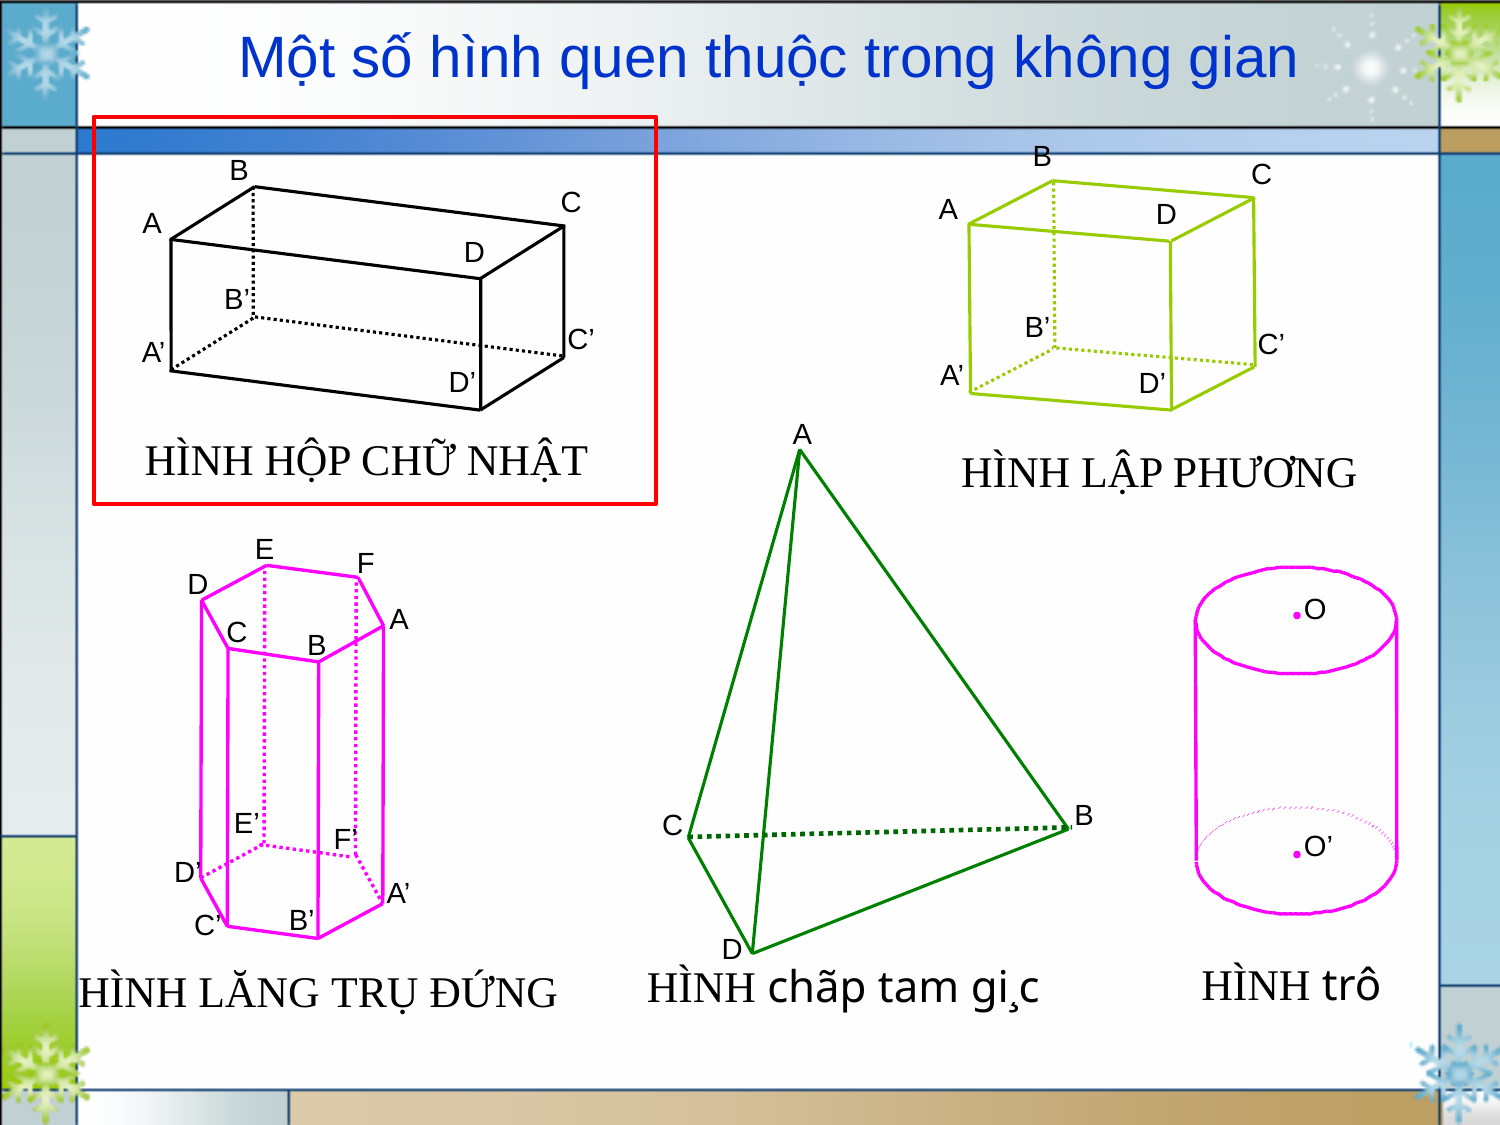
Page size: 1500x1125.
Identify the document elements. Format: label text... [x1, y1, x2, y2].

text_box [159, 522, 438, 950]
text_box Một số hình quen thuộc trong không gian [223, 11, 1316, 97]
text_box HÌNH LẬP PHƯƠNG [1127, 436, 1459, 504]
text_box HÌNH trô [1186, 949, 1465, 1017]
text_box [647, 407, 1123, 973]
text_box HÌNH chãp tam gi¸c [632, 951, 1207, 1020]
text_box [923, 130, 1306, 411]
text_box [1195, 566, 1398, 915]
text_box HÌNH LĂNG TRỤ ĐỨNG [63, 956, 606, 1024]
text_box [126, 143, 632, 411]
text_box [92, 115, 658, 506]
picture [0, 0, 1500, 1125]
